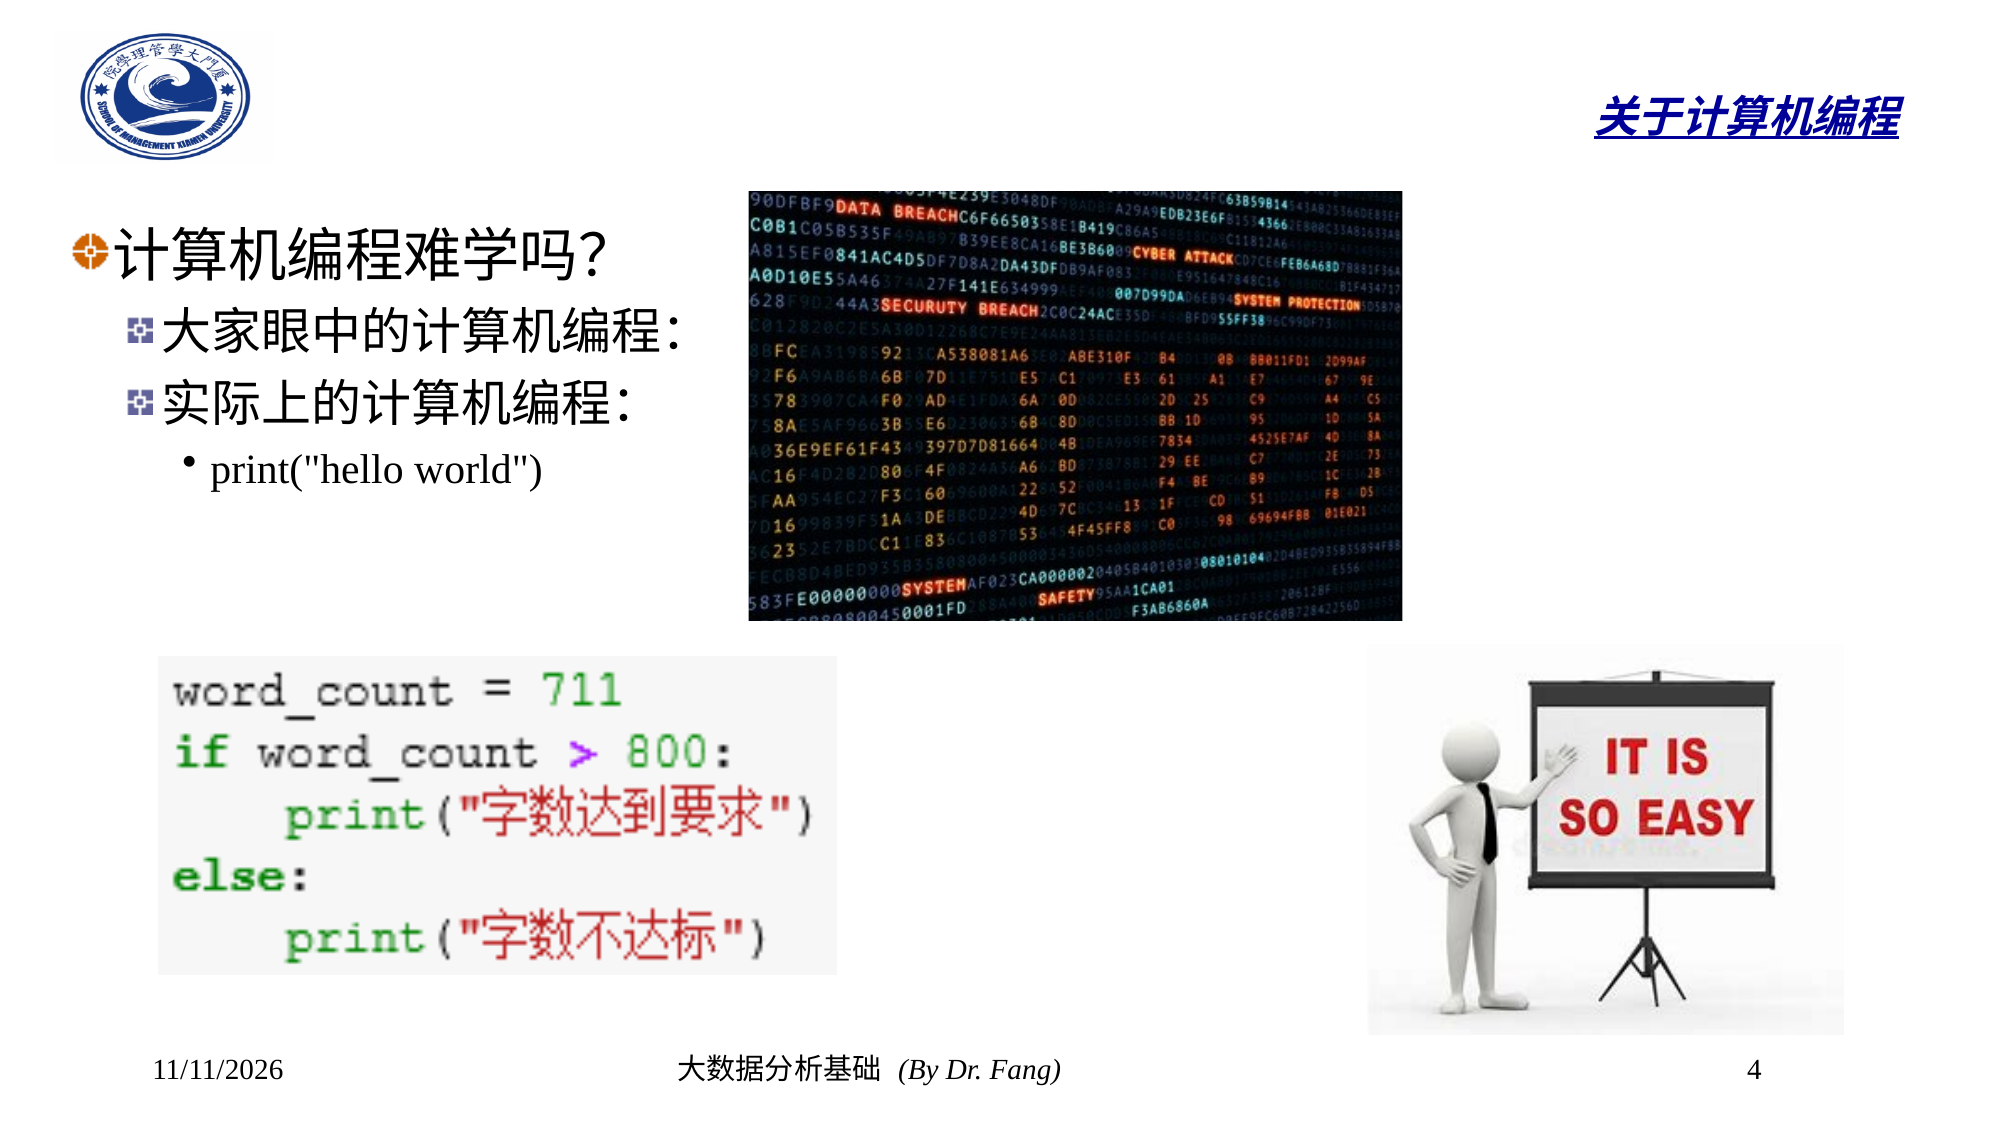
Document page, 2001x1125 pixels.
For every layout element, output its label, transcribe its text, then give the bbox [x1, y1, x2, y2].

picture [126, 316, 153, 343]
footer 大数据分析基础 (By Dr. Fang) [662, 1042, 1626, 1103]
picture [748, 191, 1403, 622]
picture [54, 30, 274, 164]
title 关于计算机编程 [291, 7, 1914, 173]
picture [157, 655, 837, 975]
picture [126, 388, 153, 415]
picture [1367, 644, 1844, 1036]
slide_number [137, 1042, 588, 1103]
slide_number 4 [1732, 1042, 1863, 1103]
list 计算机编程难学吗？ 大家眼中的计算机编程： 实际上的计算机编程： print("hello world") [54, 196, 1946, 1035]
picture [69, 232, 111, 274]
